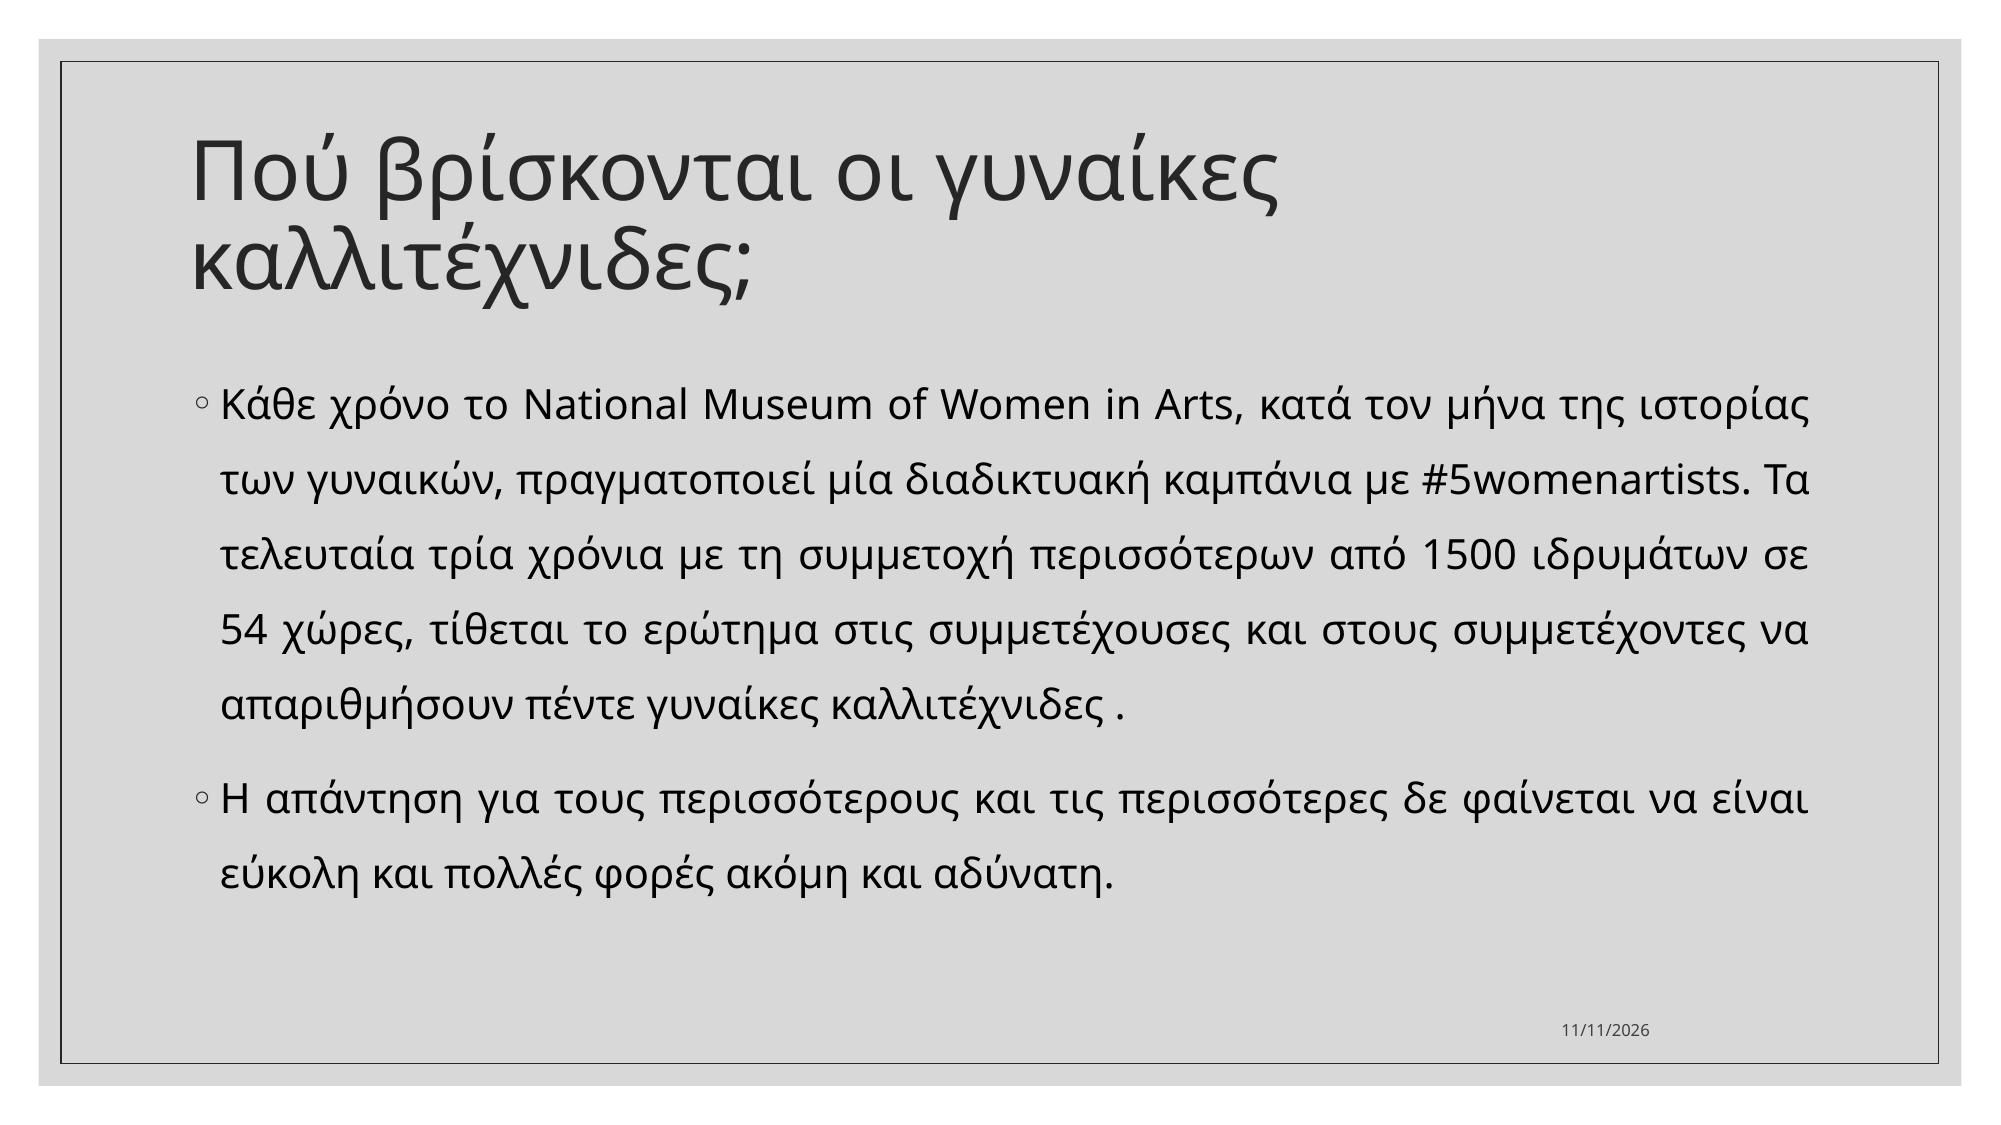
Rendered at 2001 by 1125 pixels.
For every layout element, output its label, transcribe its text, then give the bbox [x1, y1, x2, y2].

list Κάθε χρόνο το National Museum of Women in Arts, κατά τον μήνα της ιστορίας των γυναικών, πραγματοποιεί μία διαδικτυακή καμπάνια με #5womenartists. Τα τελευταία τρία χρόνια με τη συμμετοχή περισσότερων από 1500 ιδρυμάτων σε 54 χώρες, τίθεται το ερώτημα στις συμμετέχουσες και στους συμμετέχοντες να απαριθμήσουν πέντε γυναίκες καλλιτέχνιδες . Η απάντηση για τους περισσότερους και τις περισσότερες δε φαίνεται να είναι εύκολη και πολλές φορές ακόμη και αδύνατη. [174, 345, 1825, 977]
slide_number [1190, 990, 1665, 1050]
title Πού βρίσκονται οι γυναίκες καλλιτέχνιδες; [174, 105, 1825, 331]
